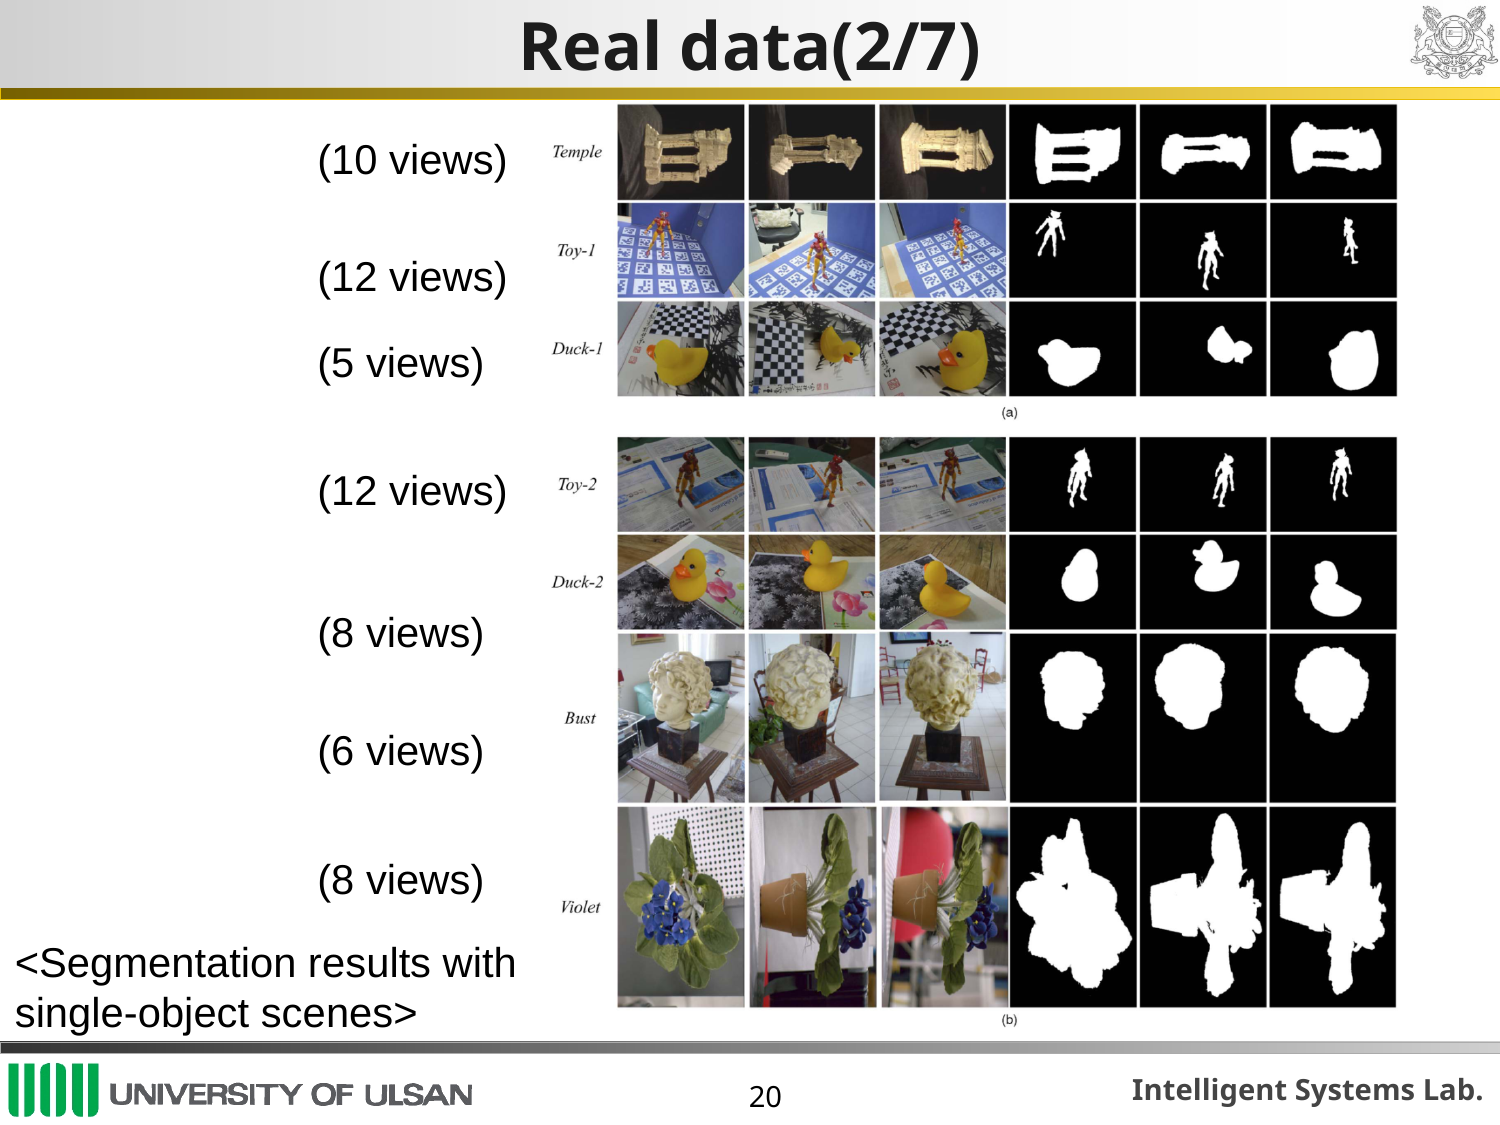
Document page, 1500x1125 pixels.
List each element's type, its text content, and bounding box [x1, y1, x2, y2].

text_box (5 views) [302, 328, 533, 393]
text_box <Segmentation results with single-object scenes> [0, 928, 638, 1044]
title Real data(2/7) [0, 0, 1500, 88]
text_box (8 views) [302, 846, 533, 911]
text_box (12 views) [302, 242, 533, 308]
text_box (12 views) [302, 456, 533, 521]
text_box (10 views) [302, 125, 533, 191]
text_box (6 views) [302, 716, 533, 781]
text_box (8 views) [302, 597, 533, 663]
picture [5, 1058, 101, 1118]
picture [547, 101, 1400, 1031]
